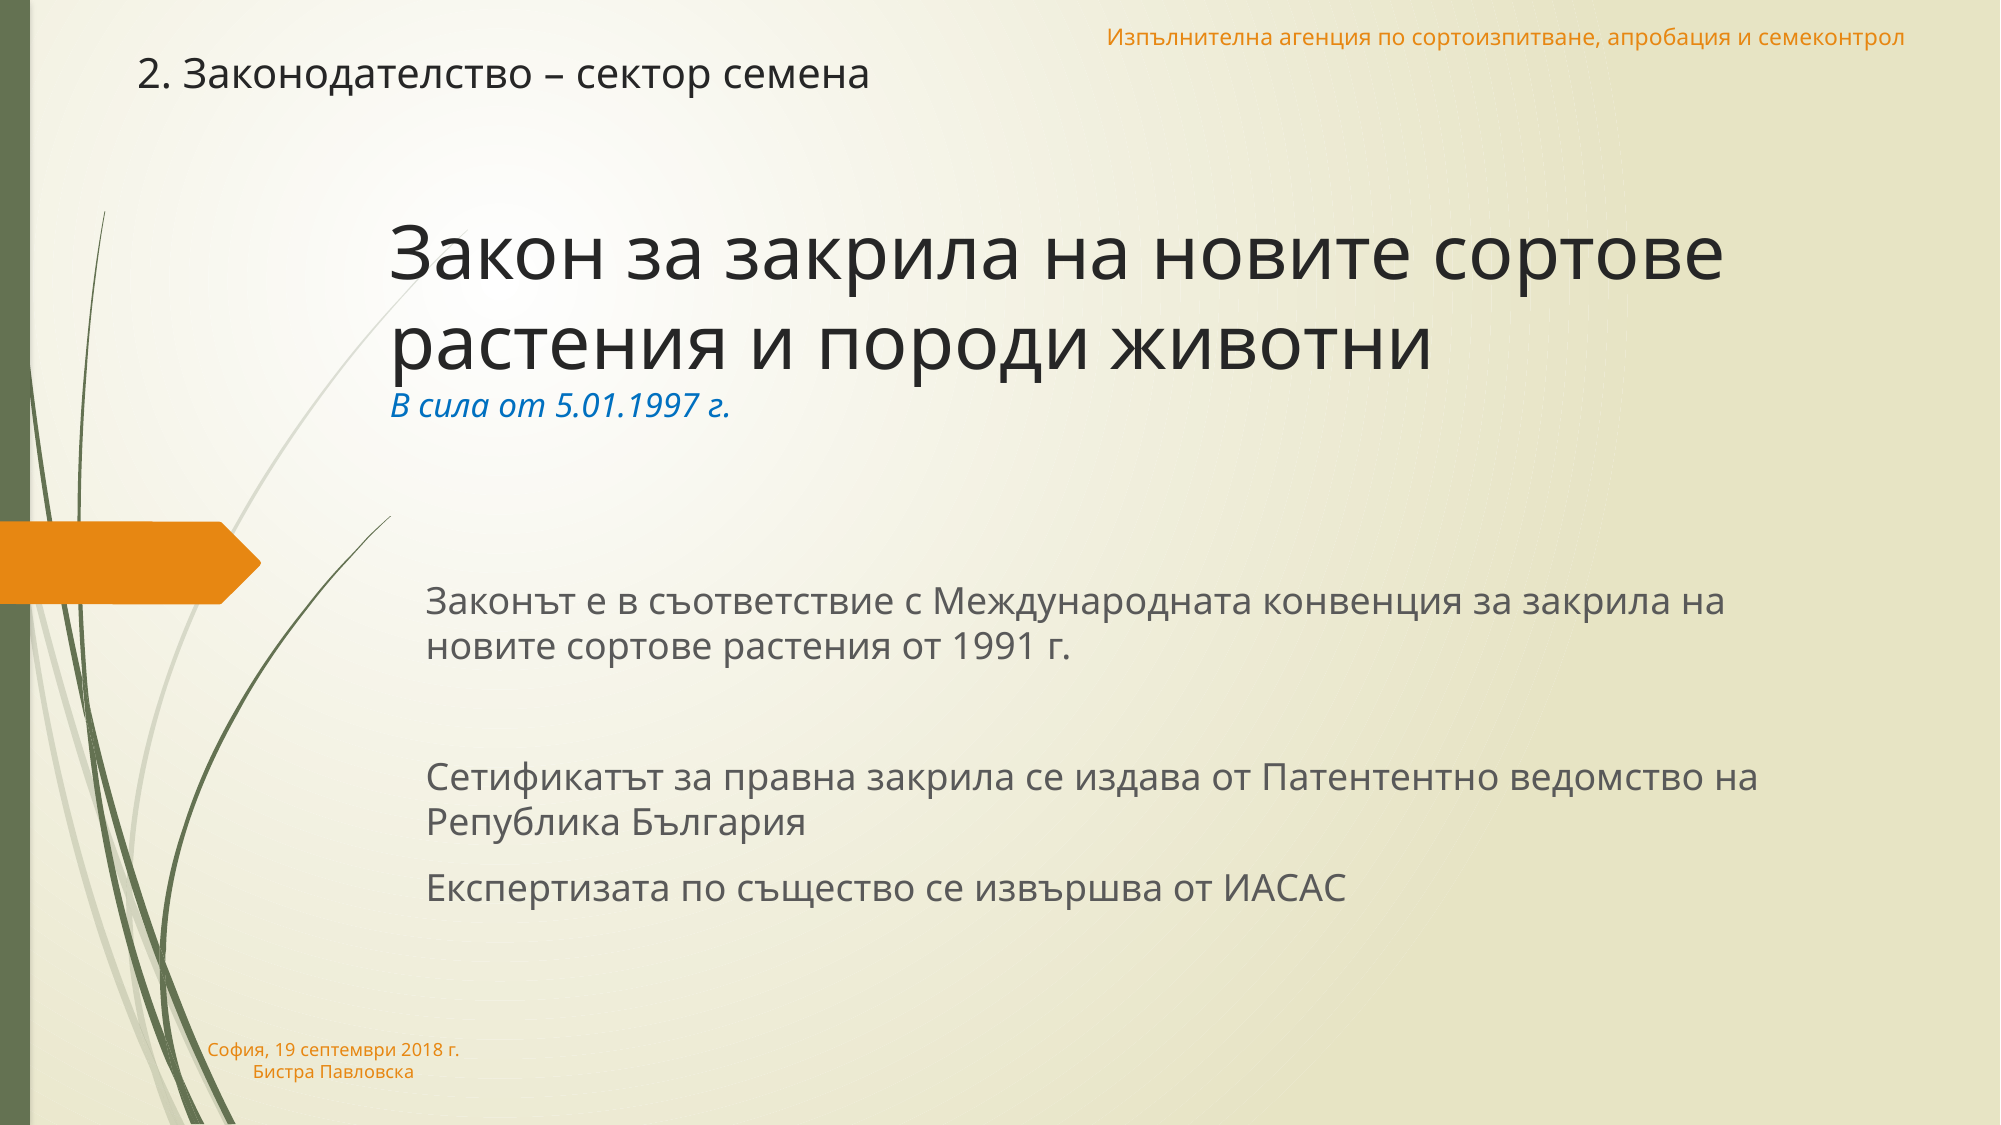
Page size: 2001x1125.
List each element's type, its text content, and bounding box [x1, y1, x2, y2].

text_box София, 19 септември 2018 г. Бистра Павловска [72, 1031, 596, 1091]
text_box 2. Законодателство – сектор семена [122, 39, 994, 99]
list Законът е в съответствие с Международната конвенция за закрила на новите сортове растения от 1991 г. Сетификатът за правна закрила се издава от Патентентно ведомство на Република България Експертизата по същество се извършва от ИАСАС [410, 468, 1874, 1018]
text_box Изпълнителна агенция по сортоизпитване, апробация и семеконтрол [1091, 15, 1945, 65]
title Закон за закрила на новите сортове растения и породи животни В сила от 5.01.1997 г. [374, 78, 1838, 590]
